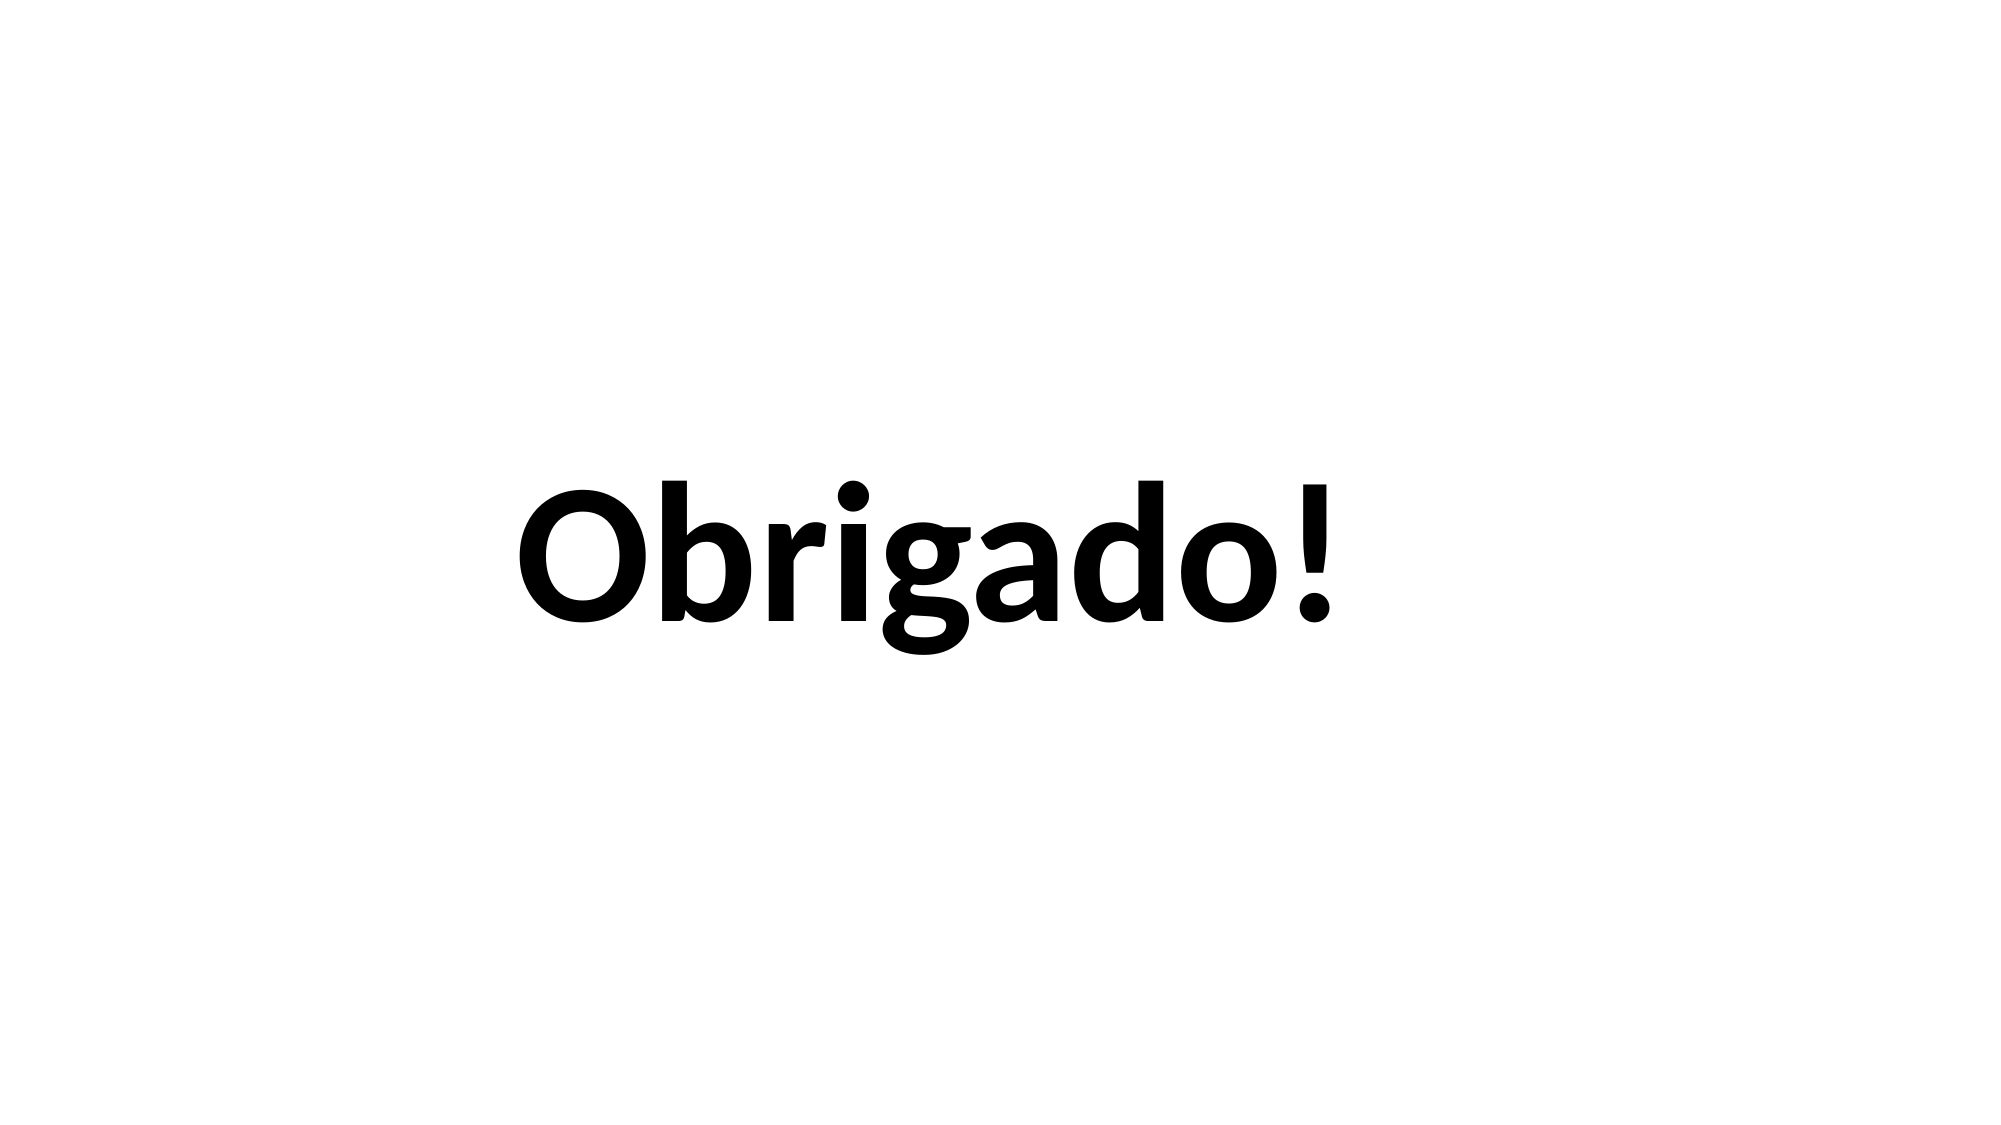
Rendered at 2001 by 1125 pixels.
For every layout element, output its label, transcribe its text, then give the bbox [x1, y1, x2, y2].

list Obrigado! [500, 440, 2000, 1125]
